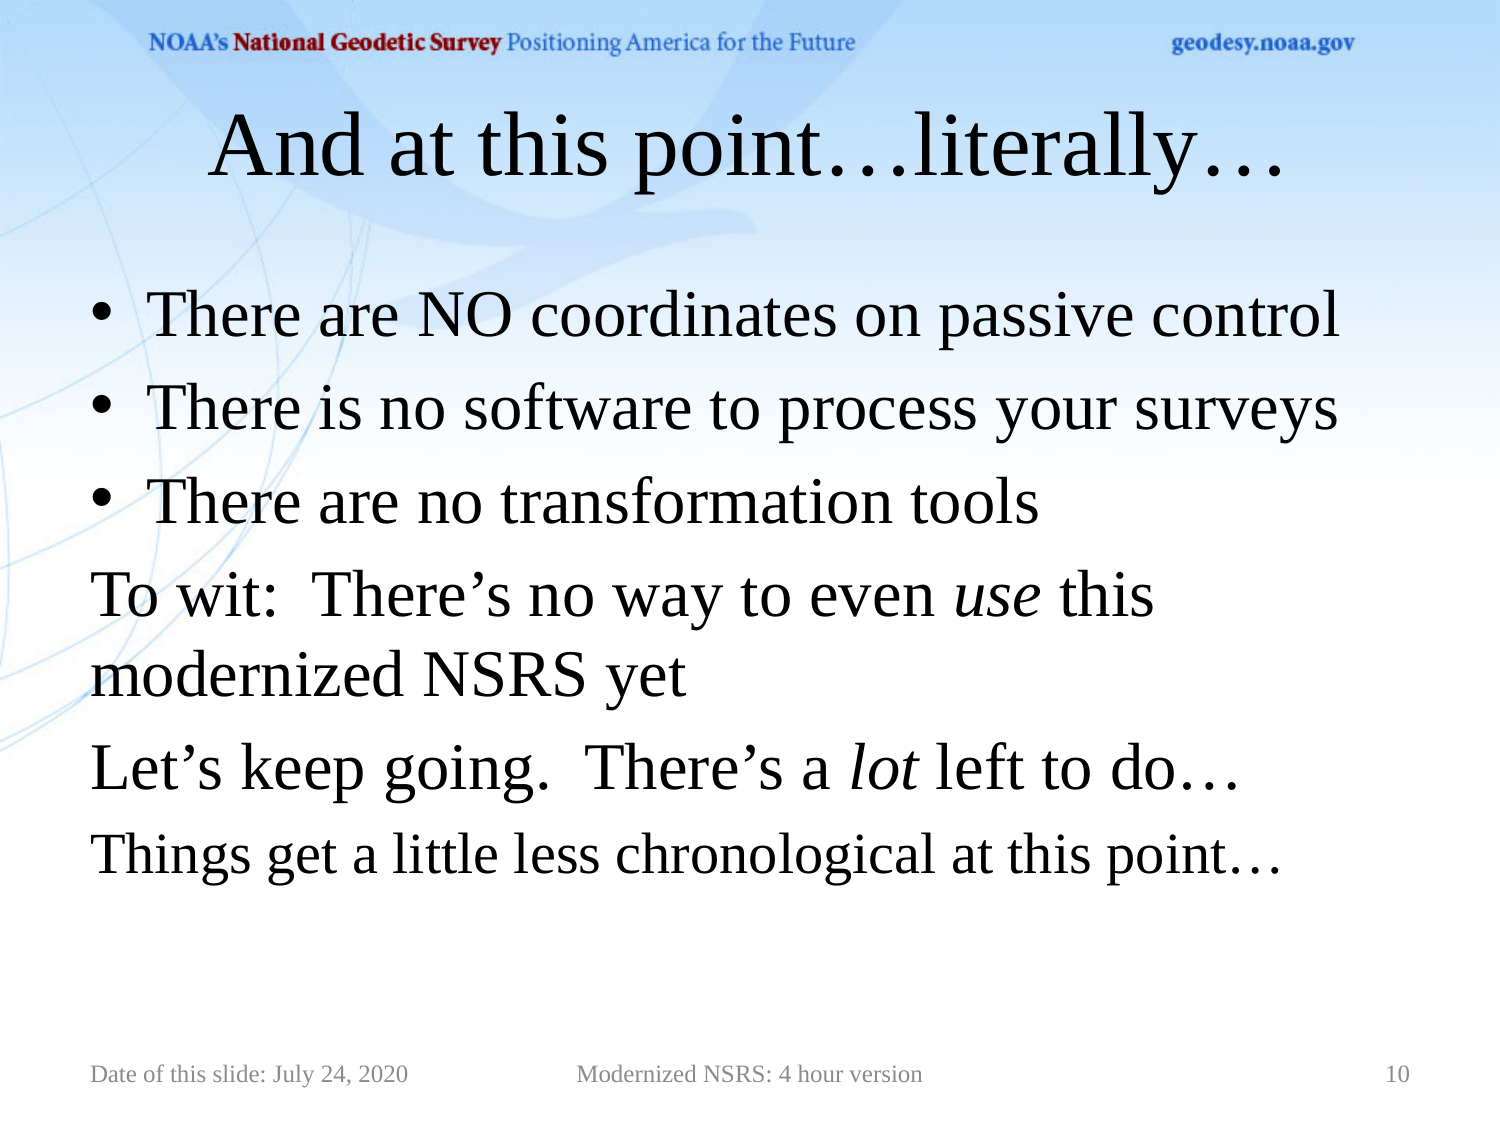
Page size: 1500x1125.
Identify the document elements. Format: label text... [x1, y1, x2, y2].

title And at this point…literally… [75, 45, 1425, 233]
picture [0, 0, 1500, 1125]
slide_number 10 [1074, 1042, 1425, 1103]
footer Modernized NSRS: 4 hour version [512, 1042, 988, 1103]
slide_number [75, 1042, 425, 1103]
list There are NO coordinates on passive control There is no software to process your surveys There are no transformation tools To wit: There’s no way to even use this modernized NSRS yet Let’s keep going. There’s a lot left to do… Things get a little less chronological at this point… [75, 262, 1425, 1005]
